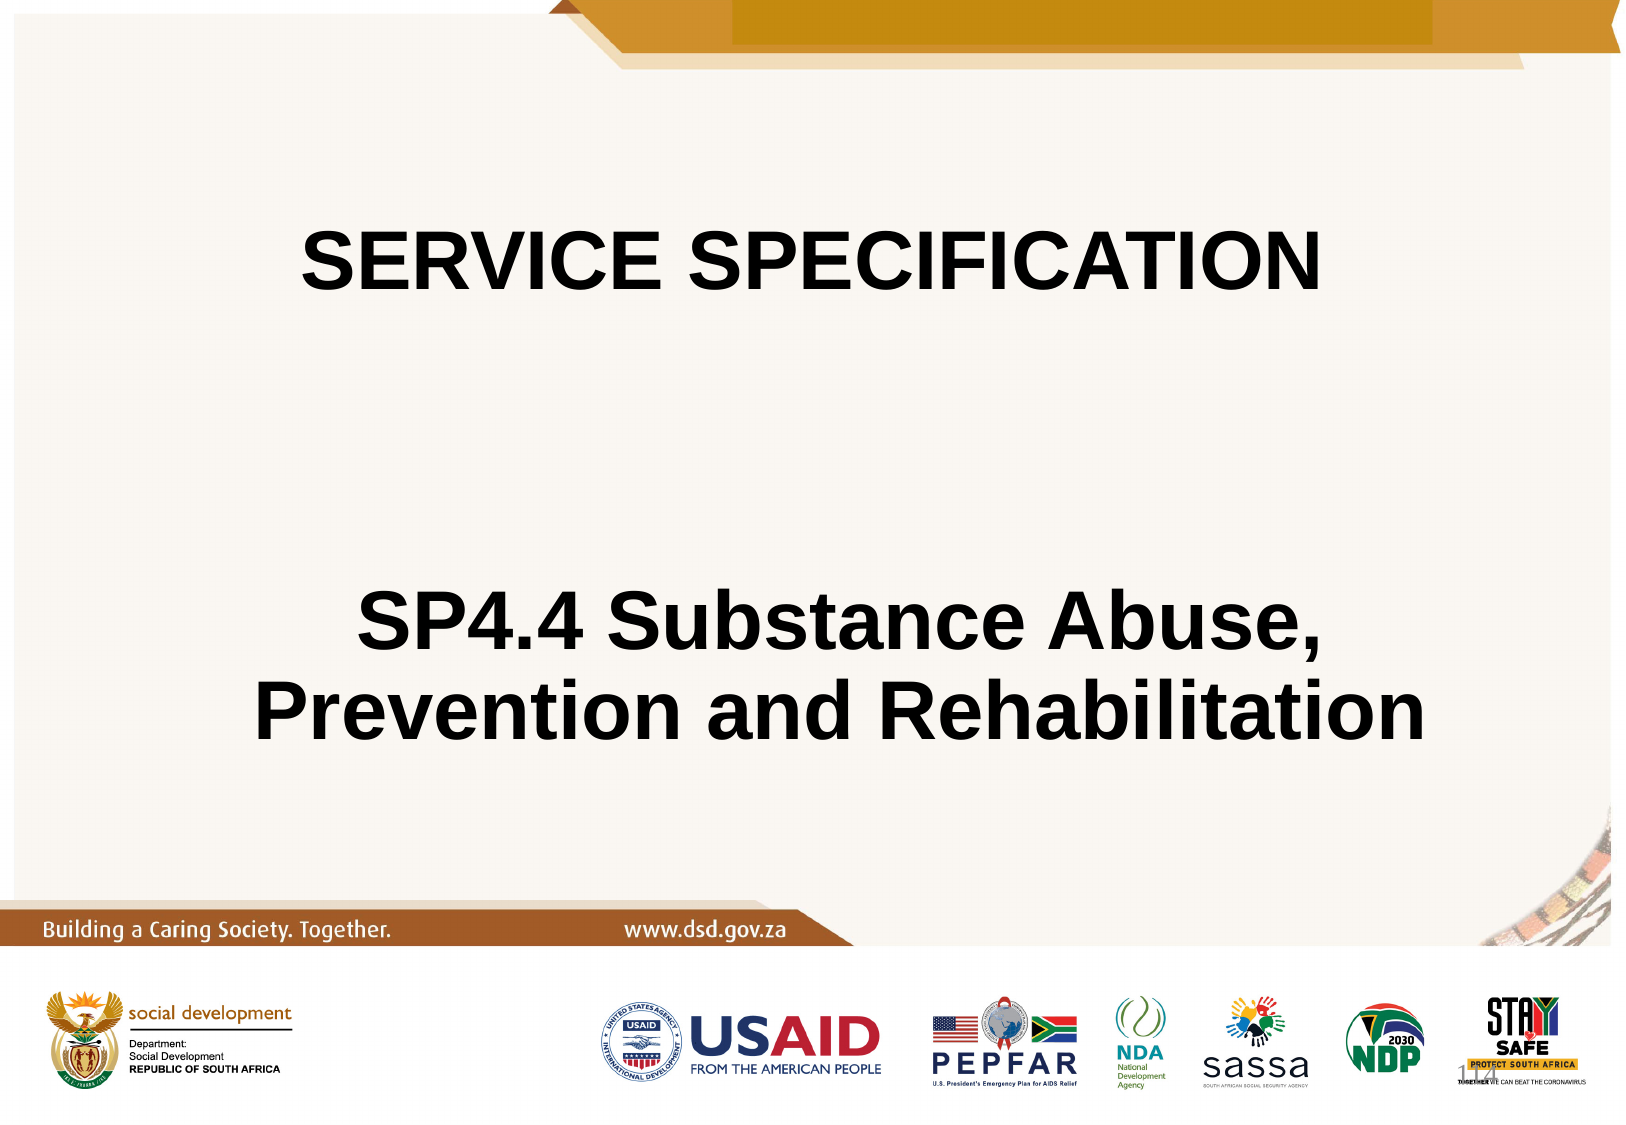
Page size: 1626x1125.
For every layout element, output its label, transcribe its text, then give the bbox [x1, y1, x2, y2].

slide_number 114 [1147, 1042, 1514, 1103]
title SERVICE SPECIFICATION SP4.4 Substance Abuse, Prevention and Rehabilitation [121, 99, 1504, 875]
picture [0, 0, 1626, 1125]
